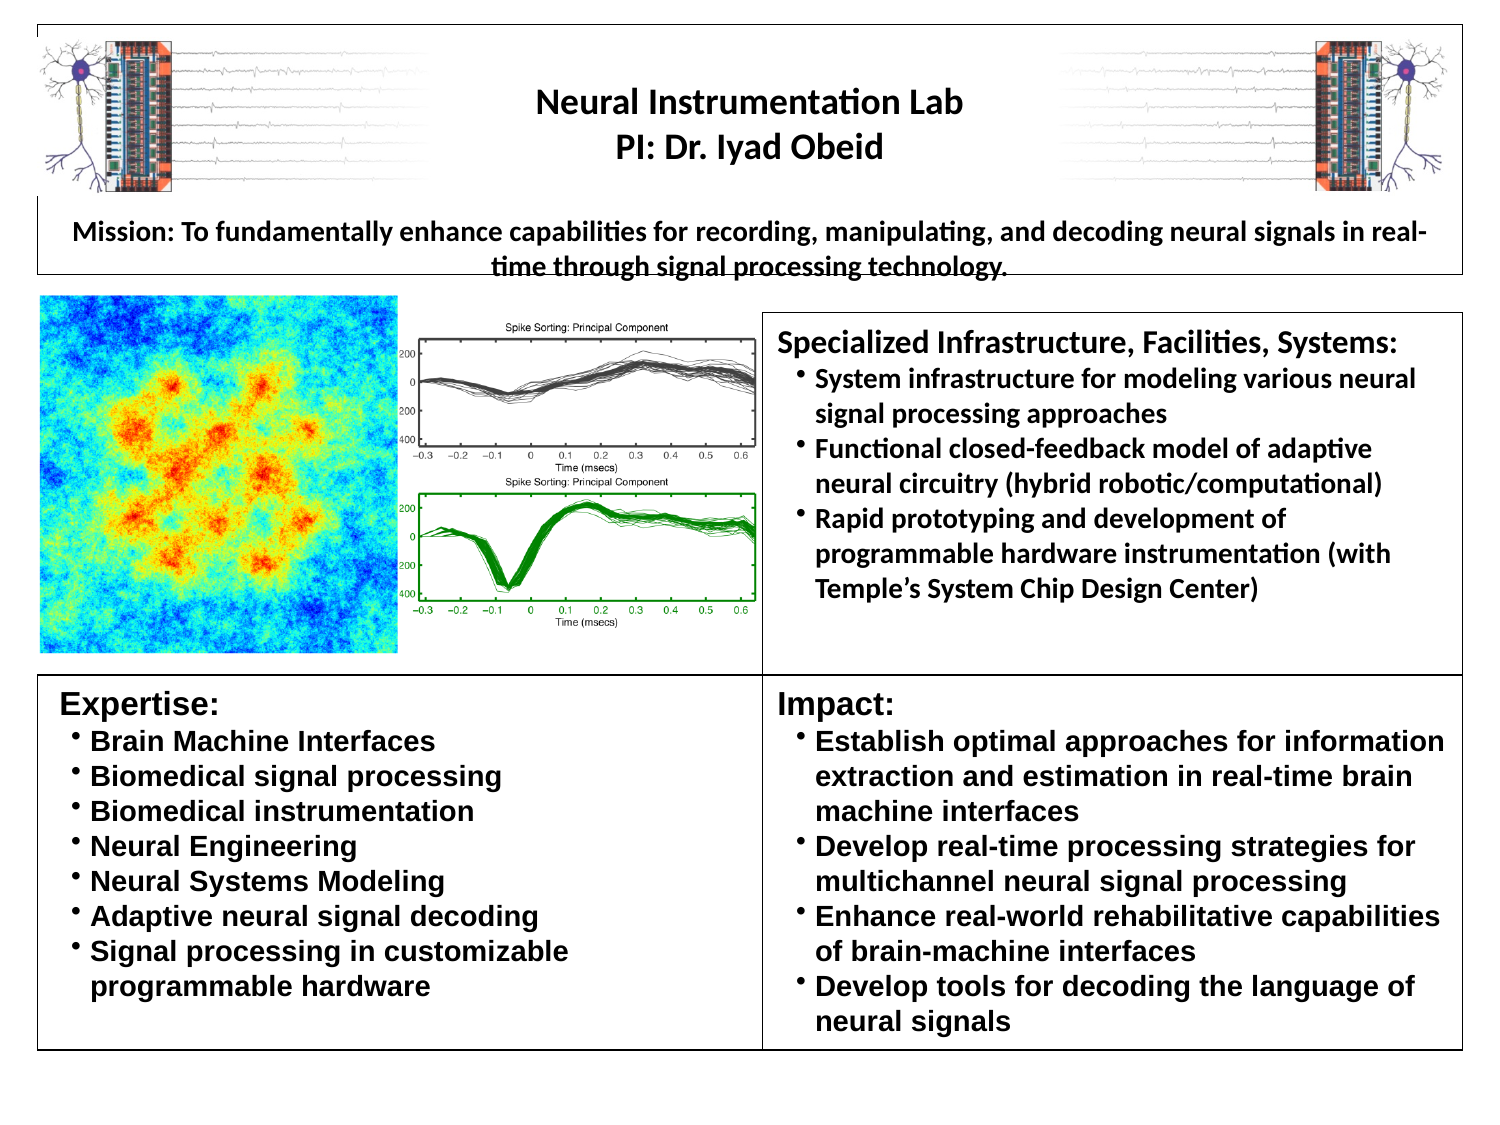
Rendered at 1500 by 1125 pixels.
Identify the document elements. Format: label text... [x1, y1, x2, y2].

text_box Expertise: Brain Machine Interfaces Biomedical signal processing Biomedical instrumentation Neural Engineering Neural Systems Modeling Adaptive neural signal decoding Signal processing in customizable programmable hardware [37, 674, 763, 1050]
picture [1052, 37, 1451, 196]
text_box Neural Instrumentation Lab PI: Dr. Iyad Obeid Mission: To fundamentally enhance capabilities for recording, manipulating, and decoding neural signals in real-time through signal processing technology. [37, 24, 1463, 275]
text_box Specialized Infrastructure, Facilities, Systems: System infrastructure for modeling various neural signal processing approaches Functional closed-feedback model of adaptive neural circuitry (hybrid robotic/computational) Rapid prototyping and development of programmable hardware instrumentation (with Temple’s System Chip Design Center) [762, 312, 1463, 674]
picture [37, 37, 435, 196]
text_box Impact: Establish optimal approaches for information extraction and estimation in real-time brain machine interfaces Develop real-time processing strategies for multichannel neural signal processing Enhance real-world rehabilitative capabilities of brain-machine interfaces Develop tools for decoding the language of neural signals [763, 674, 1463, 1050]
picture [37, 291, 758, 657]
